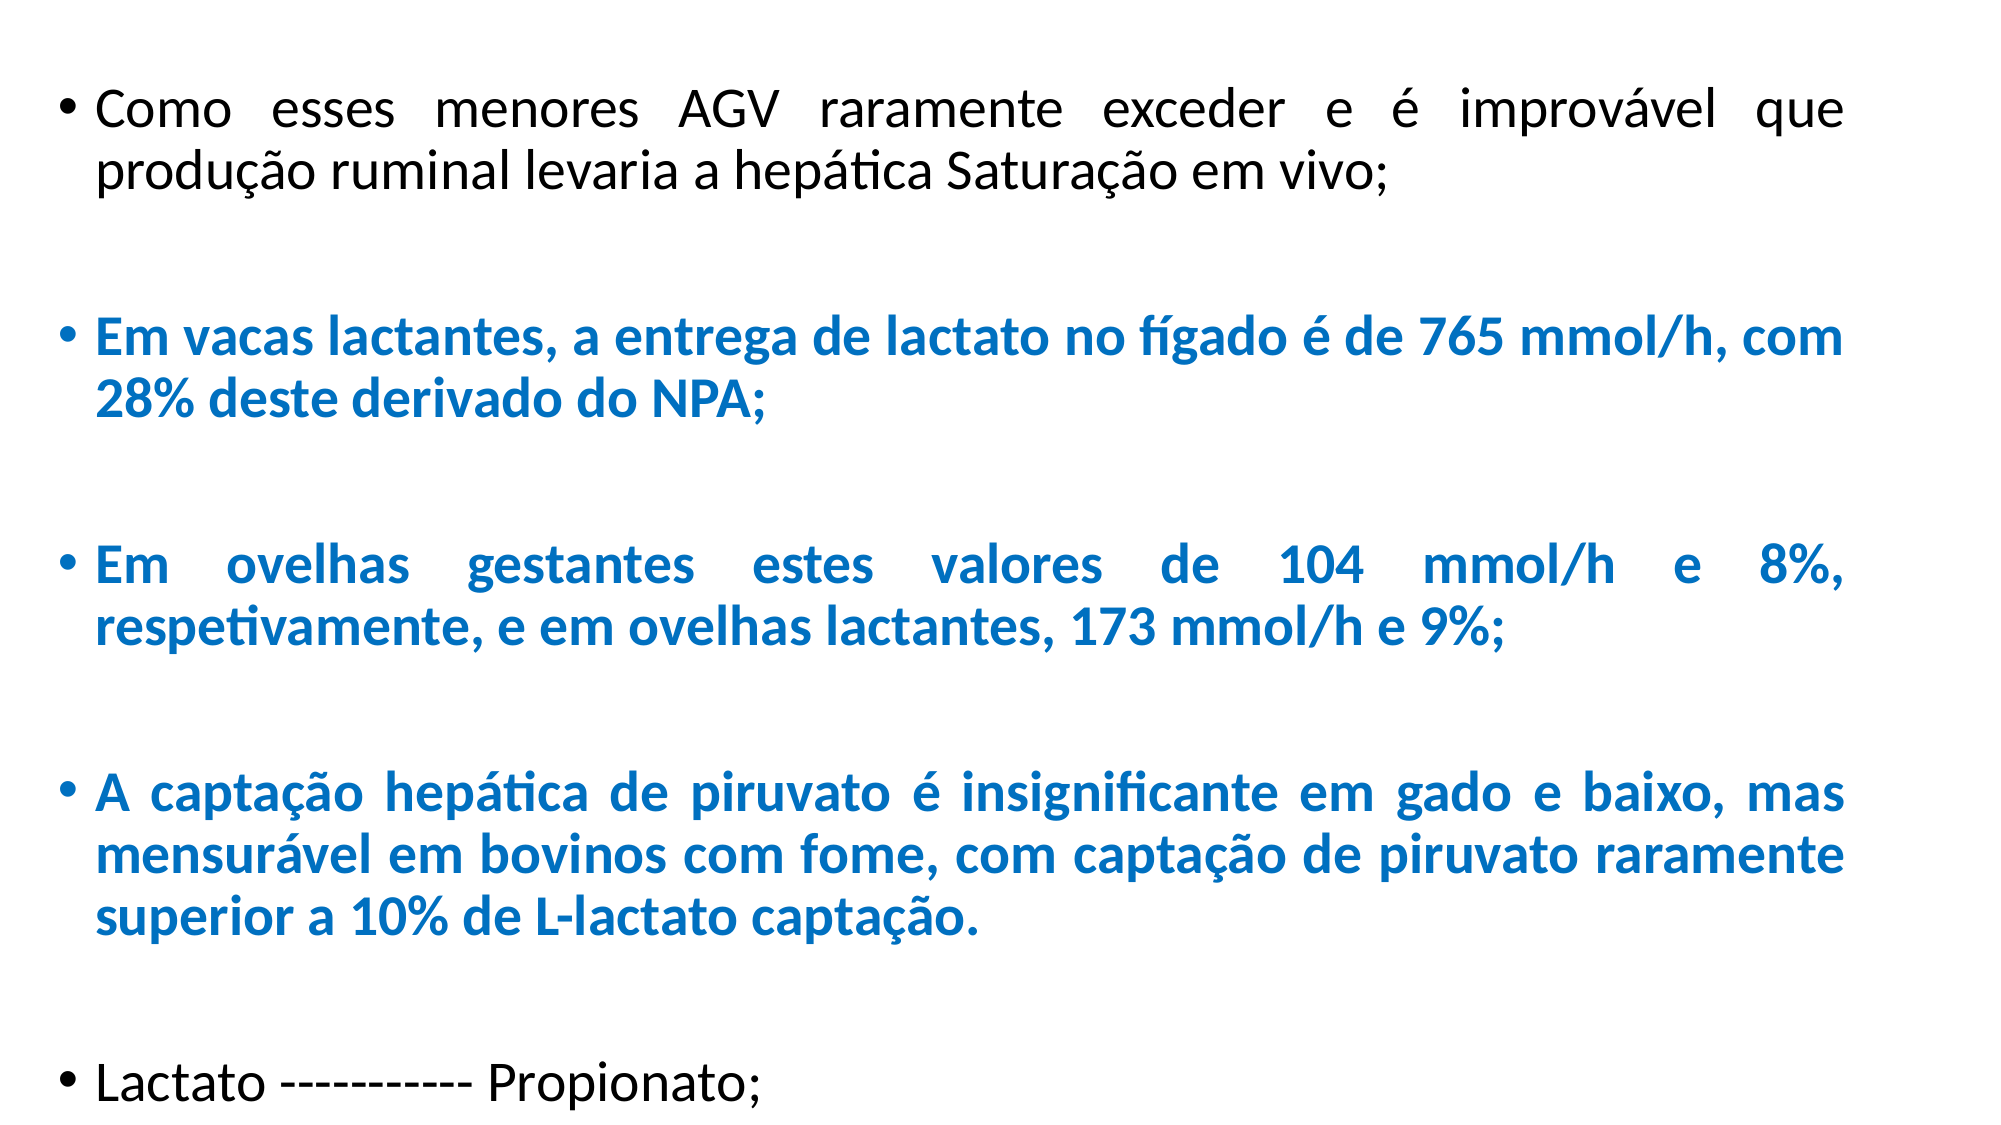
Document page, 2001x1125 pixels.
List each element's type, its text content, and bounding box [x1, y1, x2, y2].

list Como esses menores AGV raramente exceder e é improvável que produção ruminal levaria a hepática Saturação em vivo; Em vacas lactantes, a entrega de lactato no fígado é de 765 mmol/h, com 28% deste derivado do NPA; Em ovelhas gestantes estes valores de 104 mmol/h e 8%, respetivamente, e em ovelhas lactantes, 173 mmol/h e 9%; A captação hepática de piruvato é insignificante em gado e baixo, mas mensurável em bovinos com fome, com captação de piruvato raramente superior a 10% de L-lactato captação. Lactato ----------- Propionato; [42, 70, 1863, 1125]
